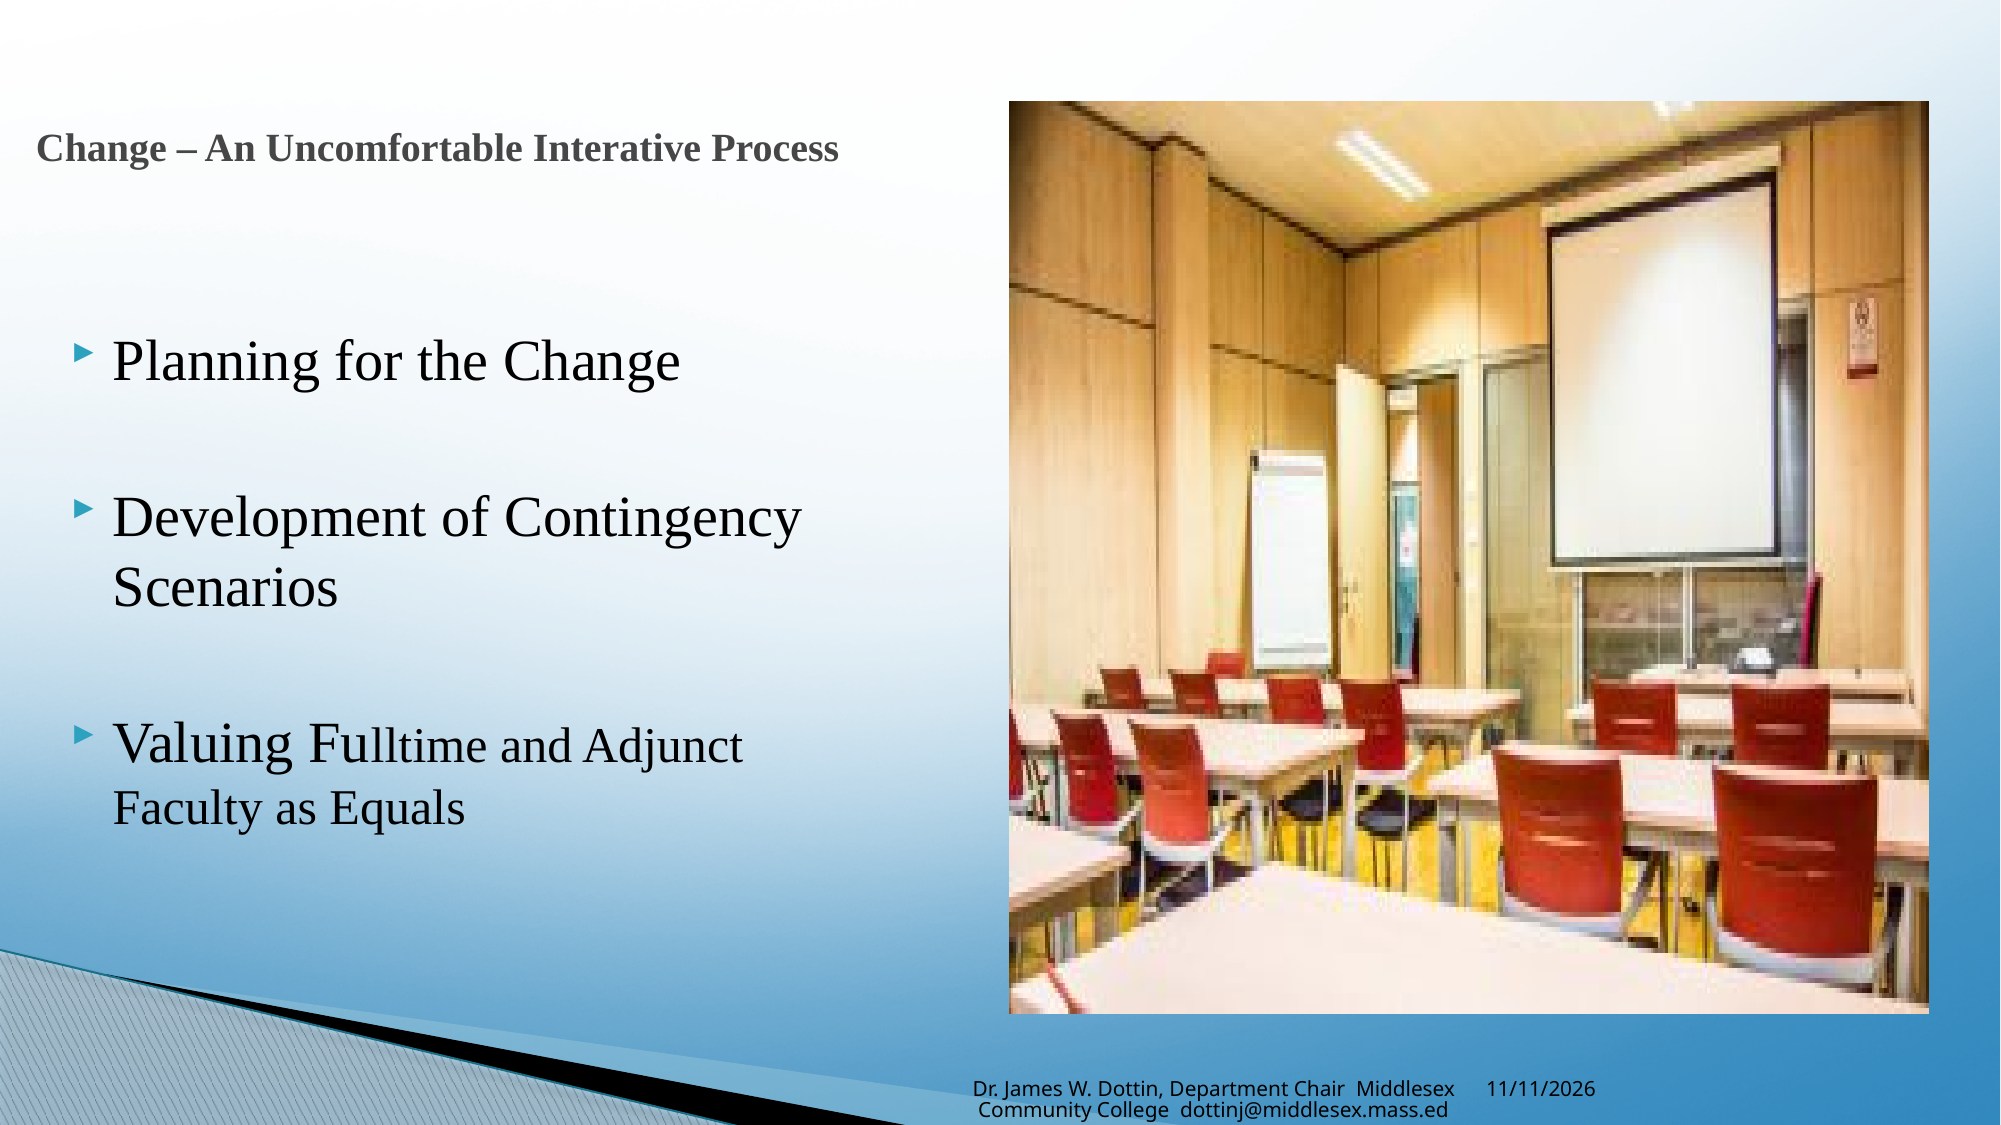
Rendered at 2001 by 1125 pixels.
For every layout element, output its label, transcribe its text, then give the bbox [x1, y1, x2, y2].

list Planning for the Change Development of Contingency Scenarios Valuing Fulltime and Adjunct Faculty as Equals [38, 314, 890, 1055]
title Change – An Uncomfortable Interative Process [21, 48, 904, 292]
footer Dr. James W. Dottin, Department Chair Middlesex Community College dottinj@middlesex.mass.edu [957, 1051, 1473, 1112]
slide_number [1473, 1051, 1892, 1112]
picture [1009, 101, 1930, 1015]
